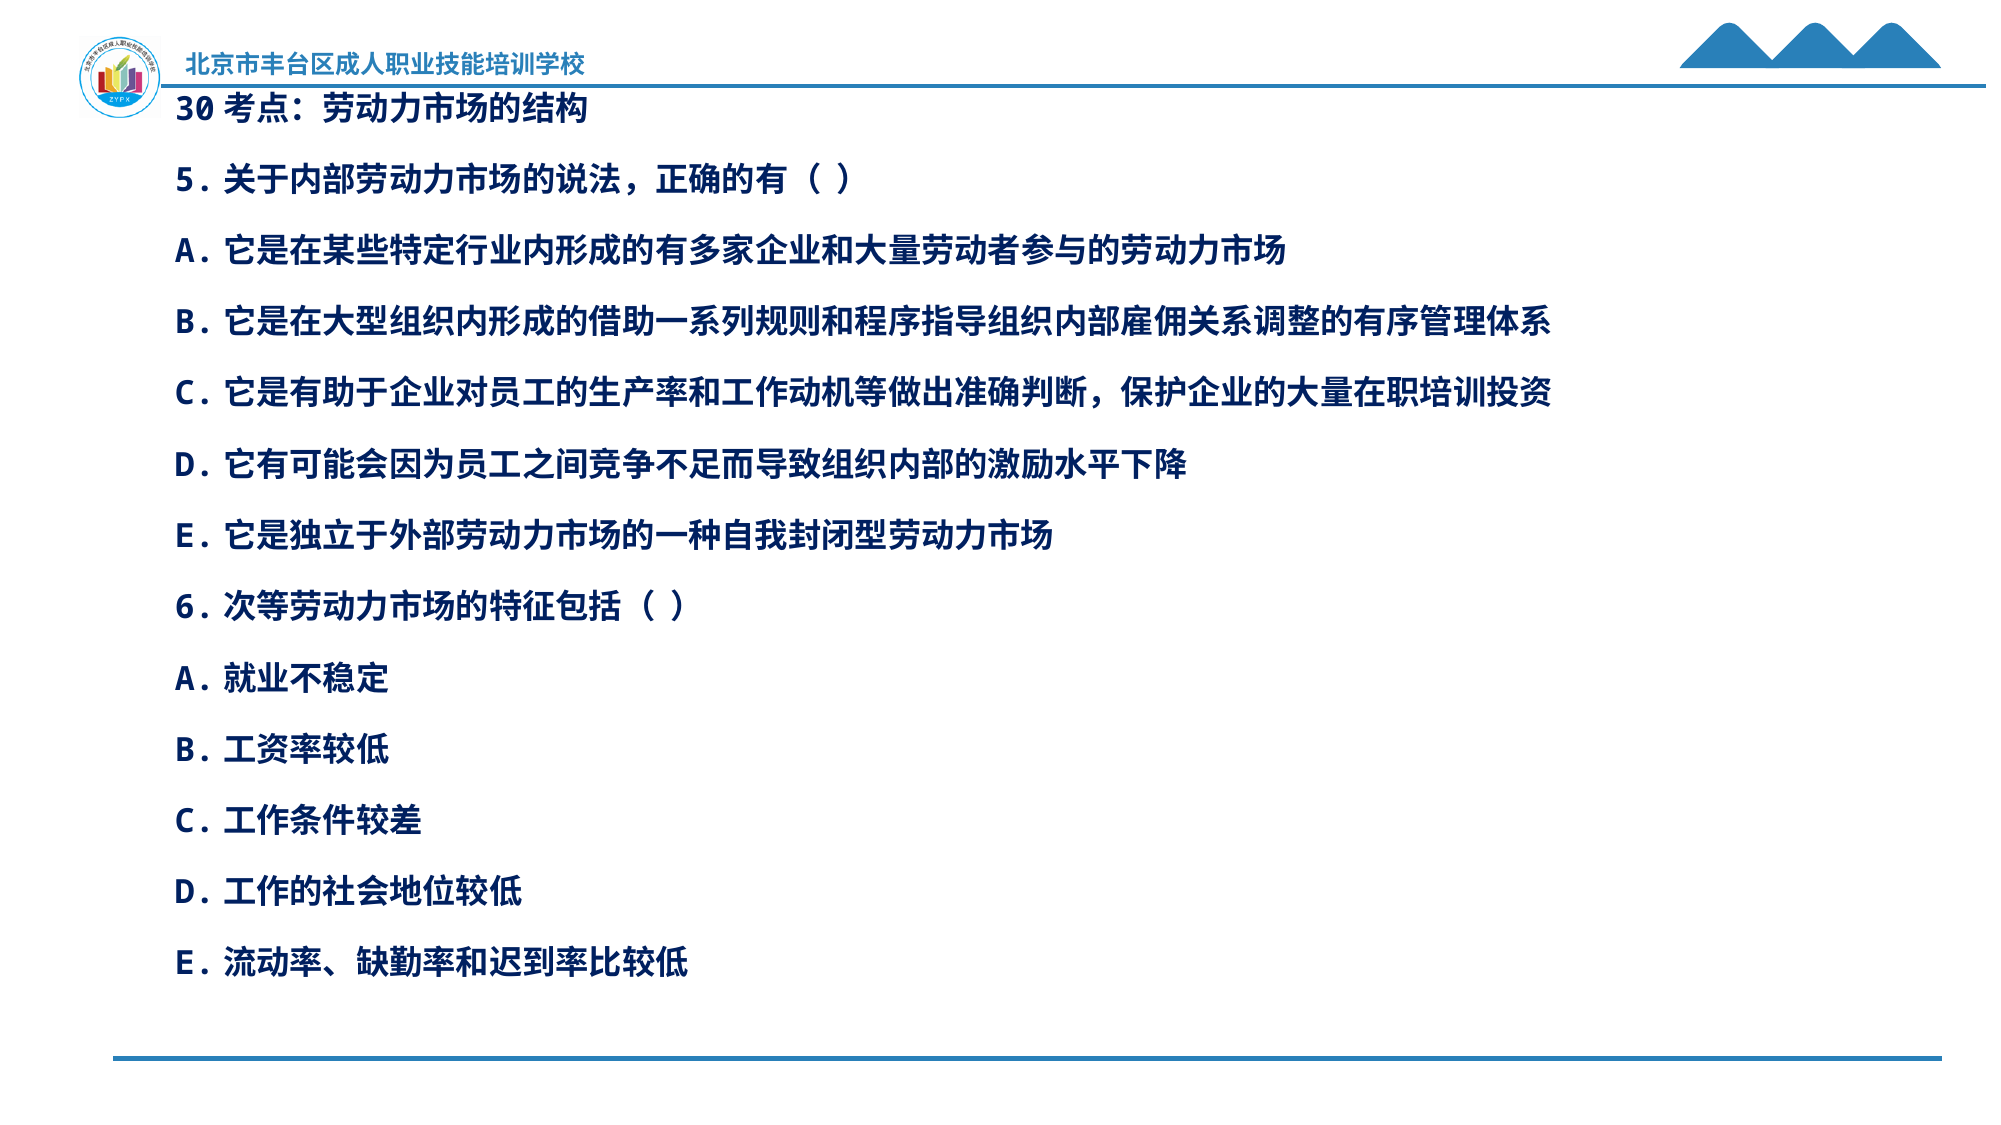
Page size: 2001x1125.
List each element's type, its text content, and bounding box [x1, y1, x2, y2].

picture [79, 36, 161, 118]
text_box [1677, 21, 1772, 70]
text_box 30考点：劳动力市场的结构 5.关于内部劳动力市场的说法，正确的有（ ） A.它是在某些特定行业内形成的有多家企业和大量劳动者参与的劳动力市场 B.它是在大型组织内形成的借助一系列规则和程序指导组织内部雇佣关系调整的有序管理体系 C.它是有助于企业对员工的生产率和工作动机等做出准确判断，保护企业的大量在职培训投资 D.它有可能会因为员工之间竞争不足而导致组织内部的激励水平下降 E.它是独立于外部劳动力市场的一种自我封闭型劳动力市场 6.次等劳动力市场的特征包括（ ） A.就业不稳定 B.工资率较低 C.工作条件较差 D.工作的社会地位较低 E.流动率、缺勤率和迟到率比较低 [160, 86, 1921, 989]
text_box 北京市丰台区成人职业技能培训学校 [170, 40, 632, 79]
text_box [1763, 21, 1853, 70]
text_box 30考点：劳动力市场的结构 5.关于内部劳动力市场的说法，正确的有（ ） A.它是在某些特定行业内形成的有多家企业和大量劳动者参与的劳动力市场 B.它是在大型组织内形成的借助一系列规则和程序指导组织内部雇佣关系调整的有序管理体系 C.它是有助于企业对员工的生产率和工作动机等做出准确判断，保护企业的大量在职培训投资 D.它有可能会因为员工之间竞争不足而导致组织内部的激励水平下降 E.它是独立于外部劳动力市场的一种自我封闭型劳动力市场 6.次等劳动力市场的特征包括（ ） A.就业不稳定 B.工资率较低 C.工作条件较差 D.工作的社会地位较低 E.流动率、缺勤率和迟到率比较低 [161, 79, 1921, 85]
text_box [1840, 21, 1944, 70]
